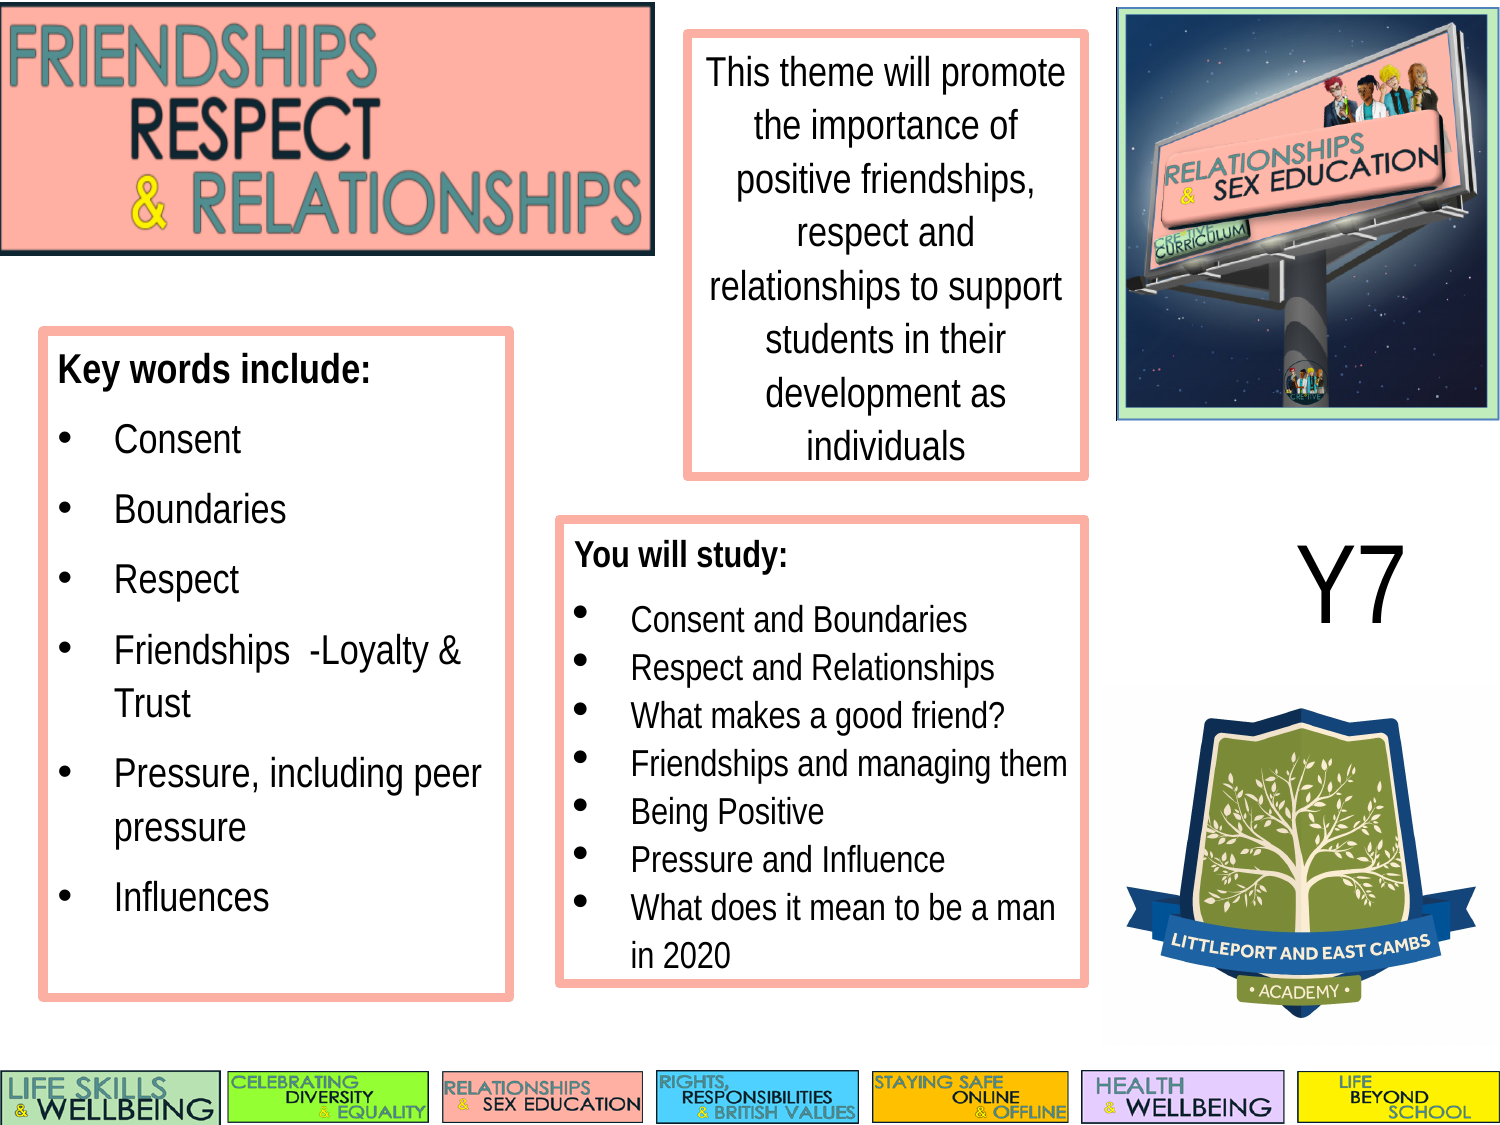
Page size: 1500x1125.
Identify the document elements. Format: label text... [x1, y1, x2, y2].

text_box Key words include: Consent Boundaries Respect Friendships -Loyalty & Trust Pressure, including peer pressure Influences [42, 331, 510, 998]
picture [1101, 685, 1500, 1047]
picture [0, 2, 656, 256]
text_box You will study: Consent and Boundaries Respect and Relationships What makes a good friend? Friendships and managing them Being Positive Pressure and Influence What does it mean to be a man in 2020 [559, 519, 1085, 984]
picture [0, 1070, 1500, 1125]
text_box This theme will promote the importance of positive friendships, respect and relationships to support students in their development as individuals [687, 33, 1085, 477]
text_box Y7 [1280, 504, 1424, 654]
picture [1116, 7, 1500, 421]
